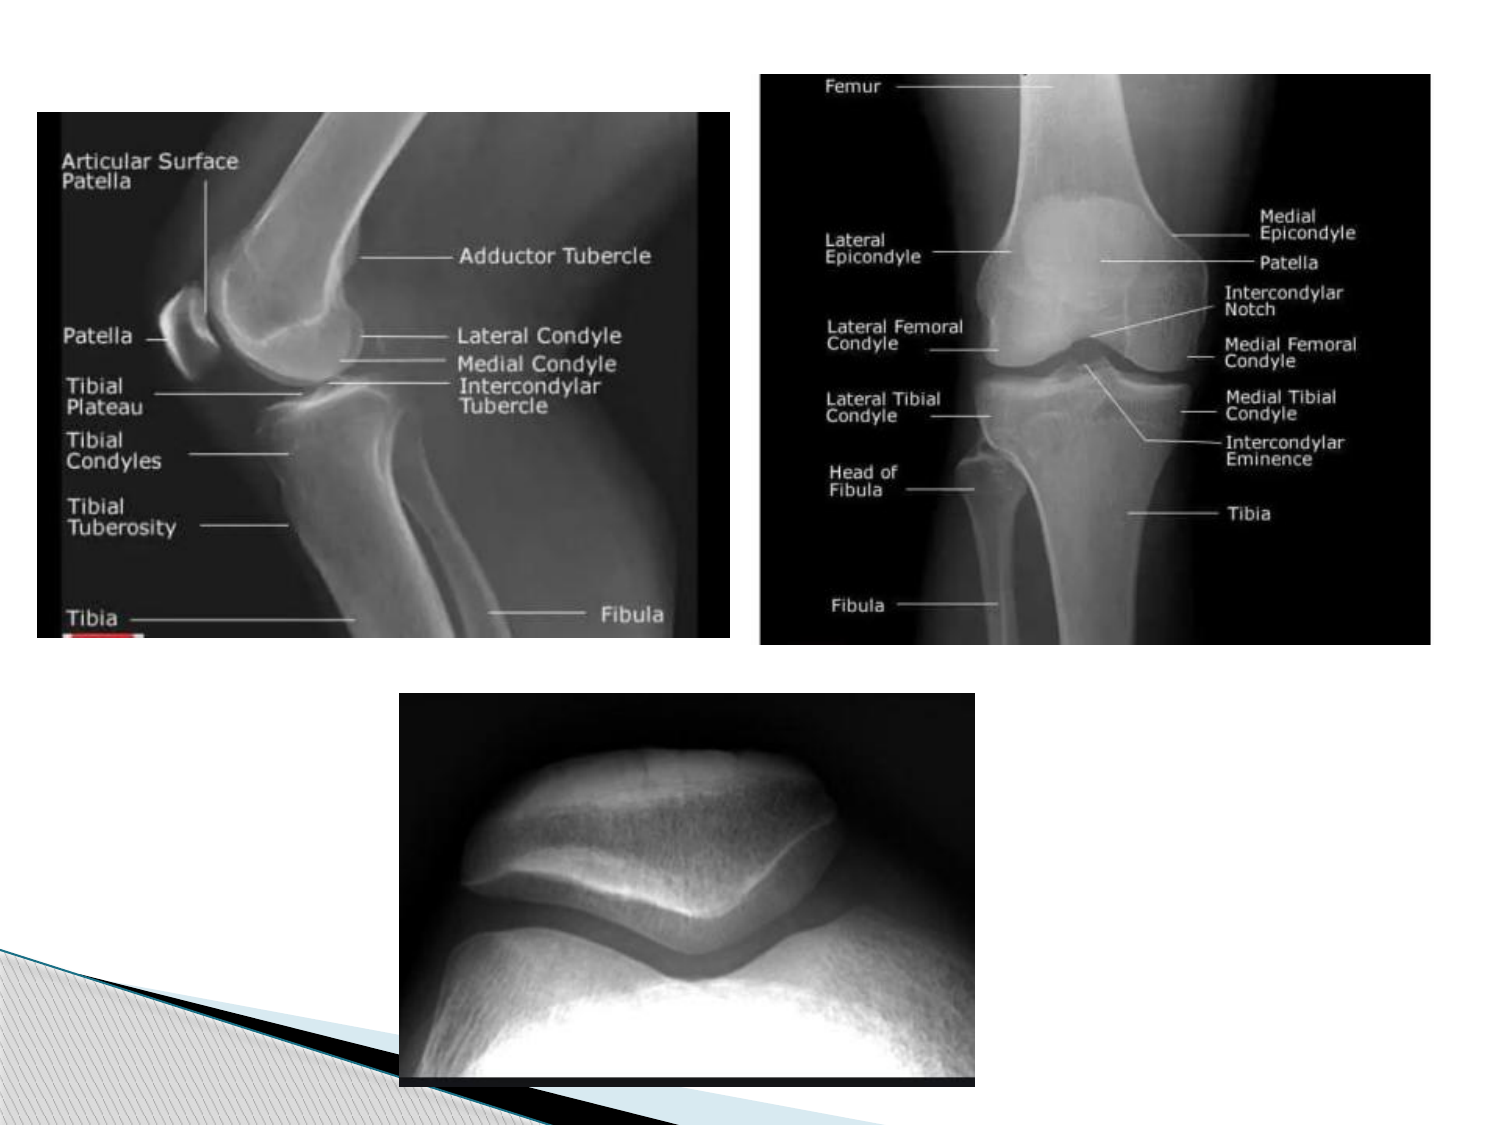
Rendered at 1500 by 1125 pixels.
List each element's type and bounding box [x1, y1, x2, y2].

picture [399, 693, 976, 1087]
picture [37, 112, 730, 638]
picture [749, 74, 1435, 645]
